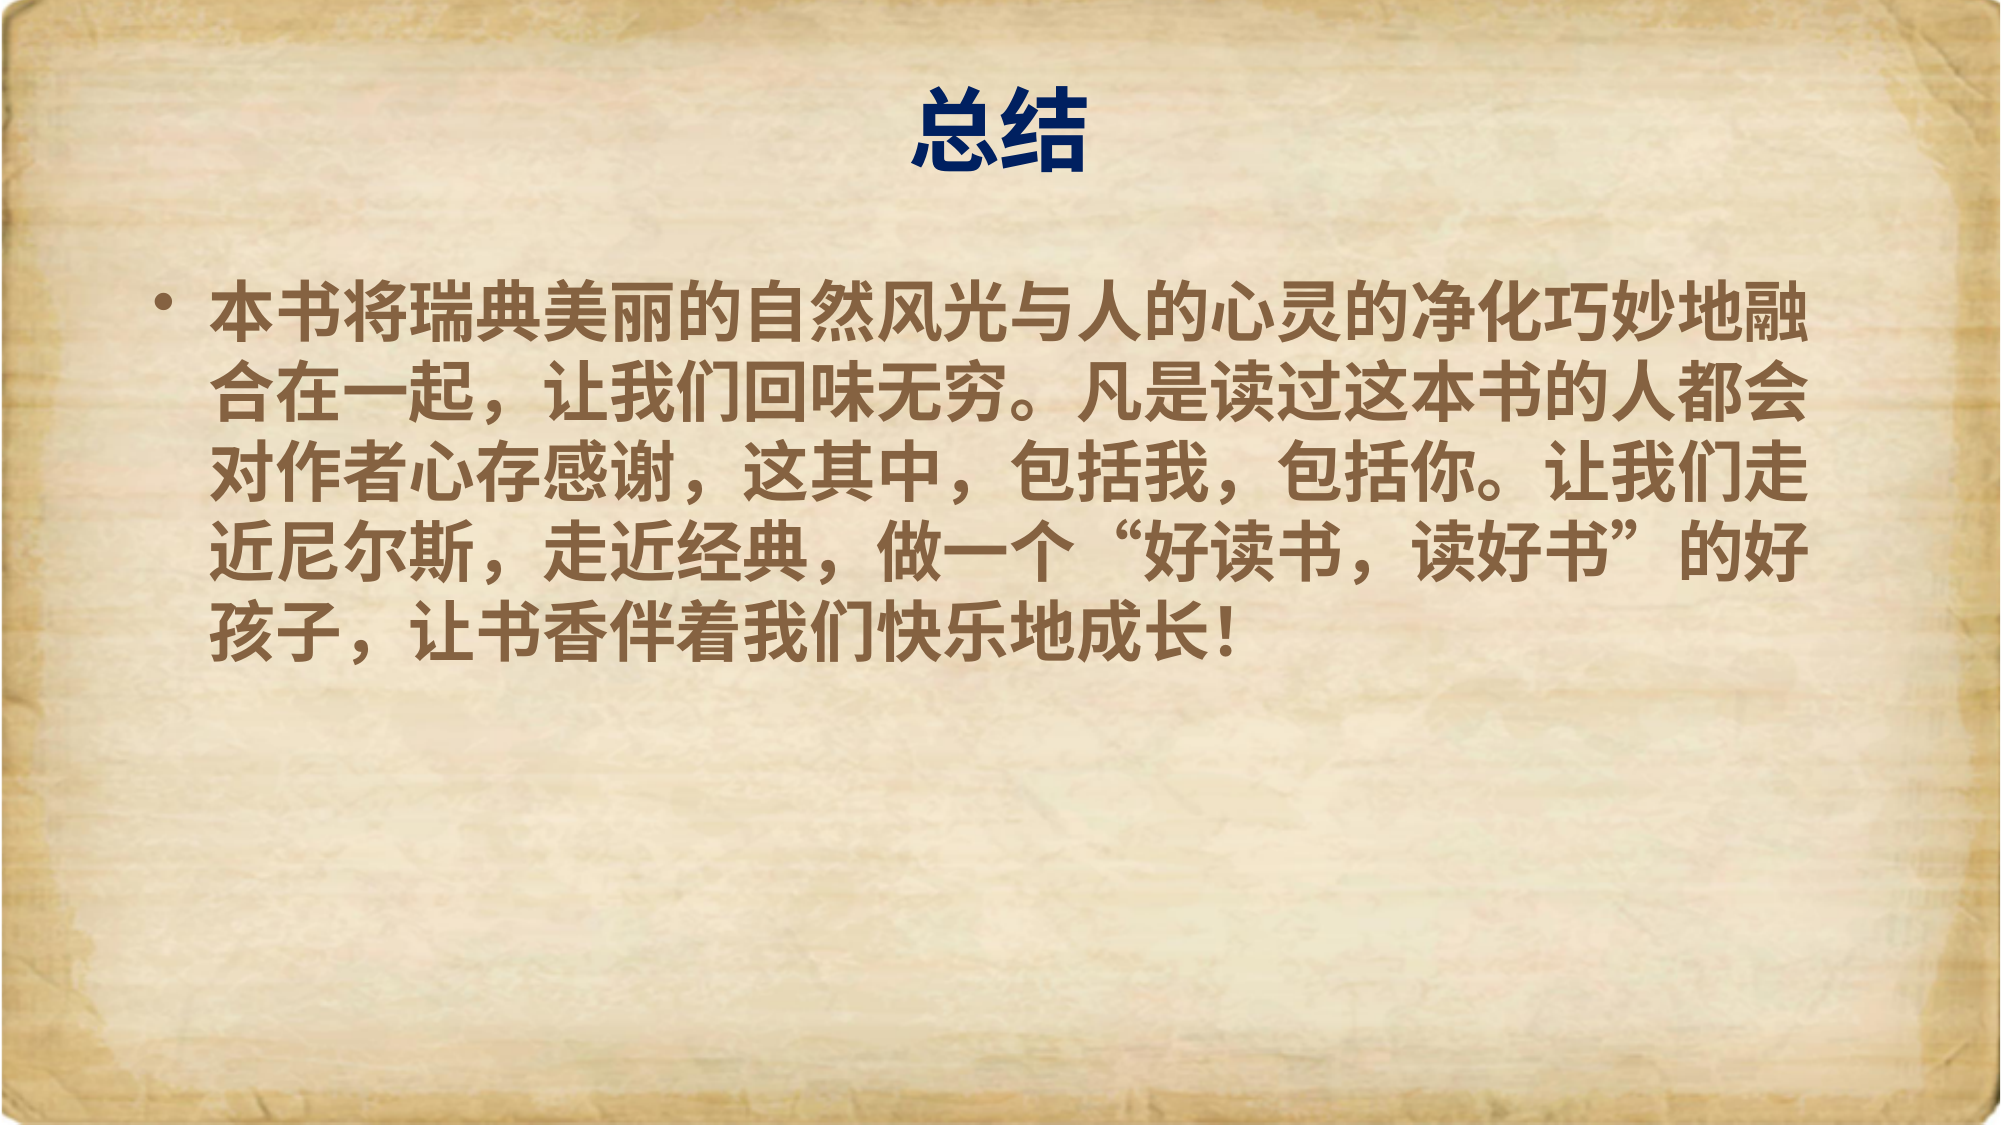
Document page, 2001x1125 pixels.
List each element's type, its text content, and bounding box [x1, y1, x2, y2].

list 本书将瑞典美丽的自然风光与人的心灵的净化巧妙地融合在一起，让我们回味无穷。凡是读过这本书的人都会对作者心存感谢，这其中，包括我，包括你。让我们走近尼尔斯，走近经典，做一个“好读书，读好书”的好孩子，让书香伴着我们快乐地成长！ [137, 262, 1863, 1005]
picture [0, 0, 2001, 1125]
title 总结 [137, 45, 1863, 211]
